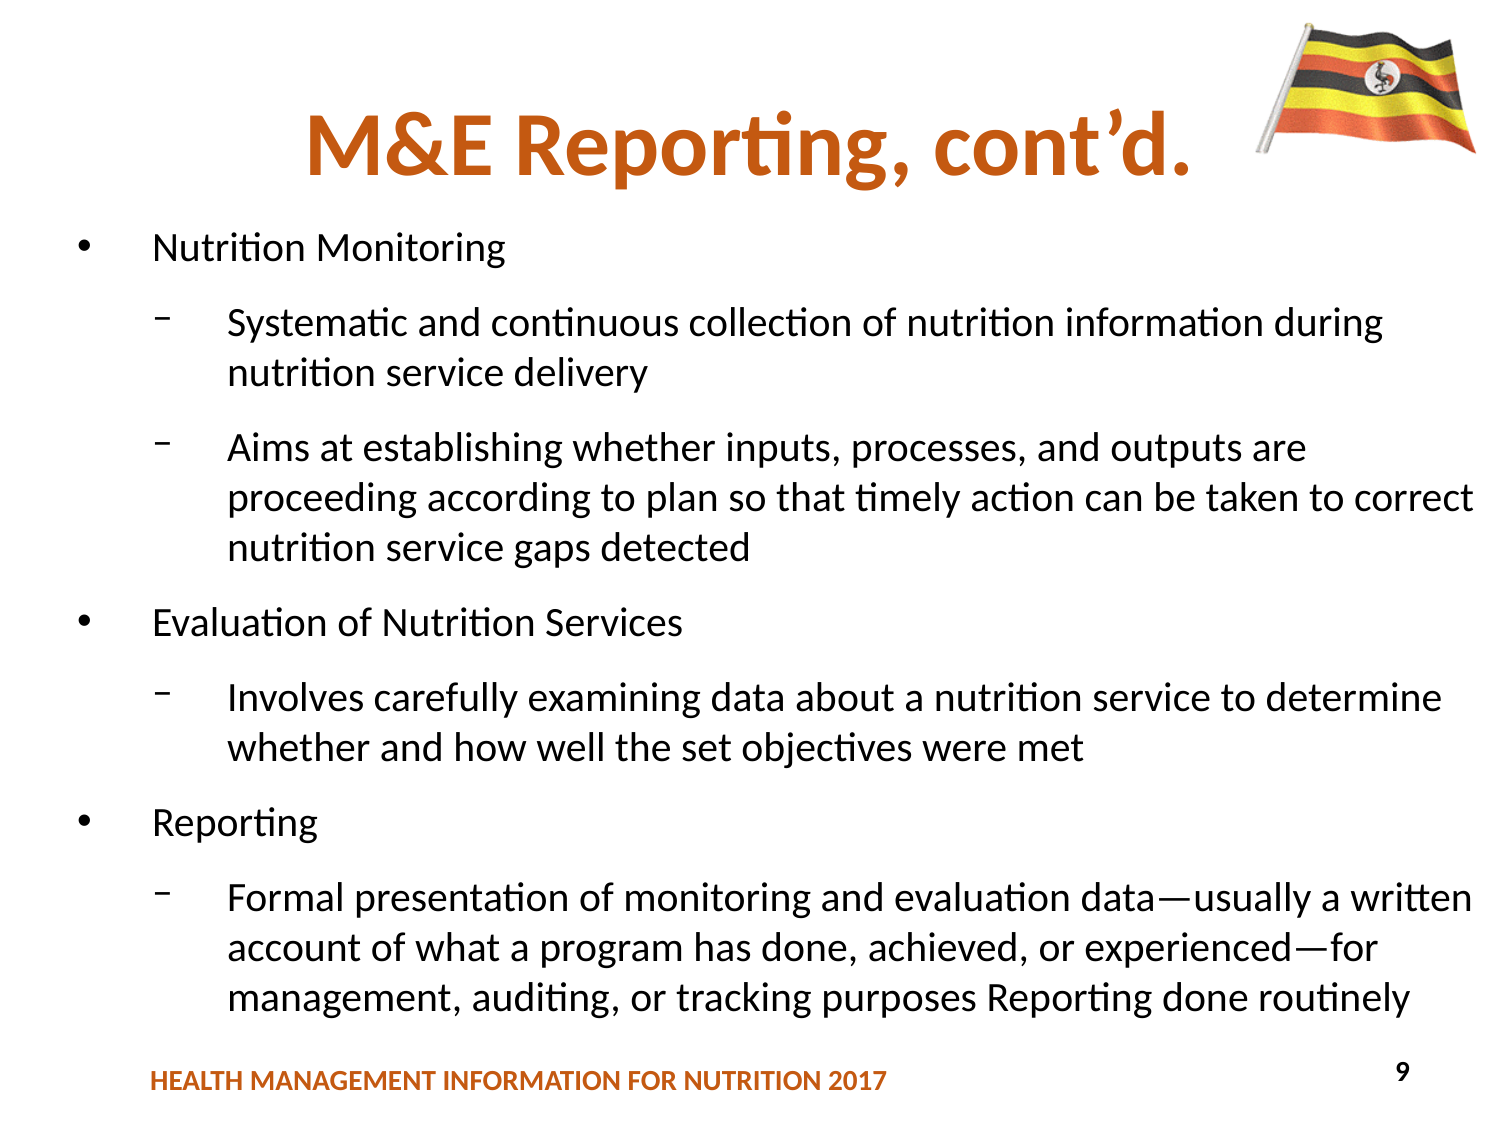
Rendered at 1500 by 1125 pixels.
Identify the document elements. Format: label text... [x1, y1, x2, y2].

text_box 9 [1074, 1040, 1425, 1100]
title M&E Reporting, cont’d. [75, 45, 1425, 212]
picture [1253, 19, 1500, 156]
text_box Nutrition Monitoring Systematic and continuous collection of nutrition information during nutrition service delivery Aims at establishing whether inputs, processes, and outputs are proceeding according to plan so that timely action can be taken to correct nutrition service gaps detected Evaluation of Nutrition Services Involves carefully examining data about a nutrition service to determine whether and how well the set objectives were met Reporting Formal presentation of monitoring and evaluation data—usually a written account of what a program has done, achieved, or experienced—for management, auditing, or tracking purposes Reporting done routinely [0, 212, 1500, 1028]
